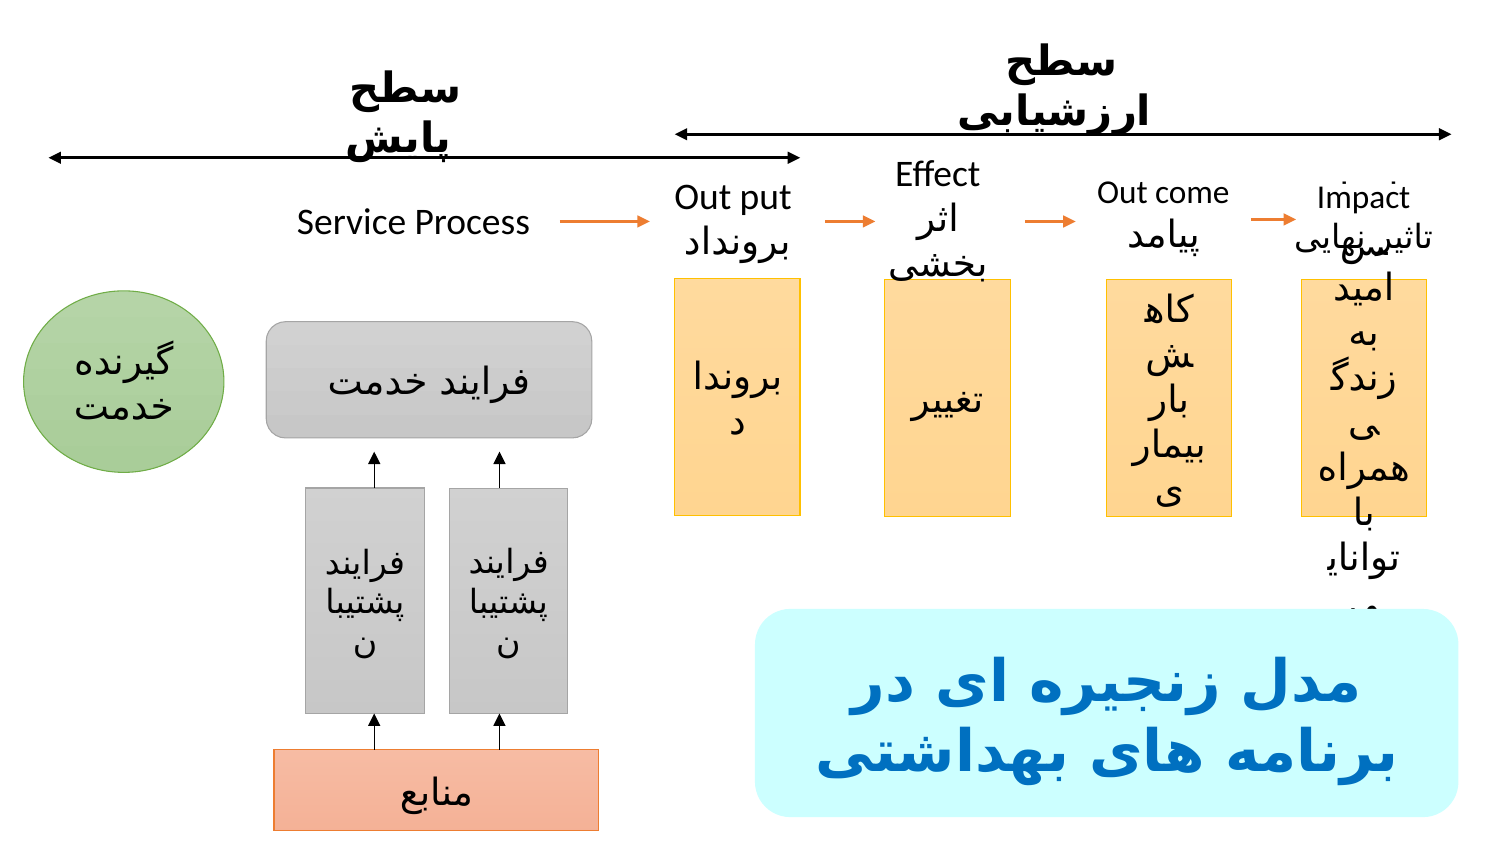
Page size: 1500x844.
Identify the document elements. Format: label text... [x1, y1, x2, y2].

text_box Effect اثر بخشی [849, 184, 1027, 249]
text_box فرایند خدمت [265, 321, 593, 439]
text_box افزایش امید به زندگی همراه با توانایی [1301, 279, 1427, 517]
text_box کاهش بار بیماری [1106, 279, 1232, 517]
text_box تغییر [884, 279, 1011, 517]
text_box سطح ارزشیابی [921, 45, 1202, 123]
text_box فرایند پشتیبان [305, 487, 425, 714]
text_box برونداد [674, 278, 801, 516]
text_box فرایند پشتیبان [449, 488, 568, 714]
text_box Out put برونداد [648, 185, 827, 249]
text_box مدل زنجیره ای در برنامه های بهداشتی [754, 608, 1459, 818]
list [48, 121, 1477, 844]
text_box منابع [273, 749, 599, 831]
text_box Service Process [222, 180, 605, 259]
text_box Out come پیامد [1074, 180, 1252, 245]
text_box Impact تاثیر نهایی [1275, 183, 1453, 248]
text_box گیرنده خدمت [23, 290, 225, 473]
text_box سطح پایش [283, 72, 528, 150]
